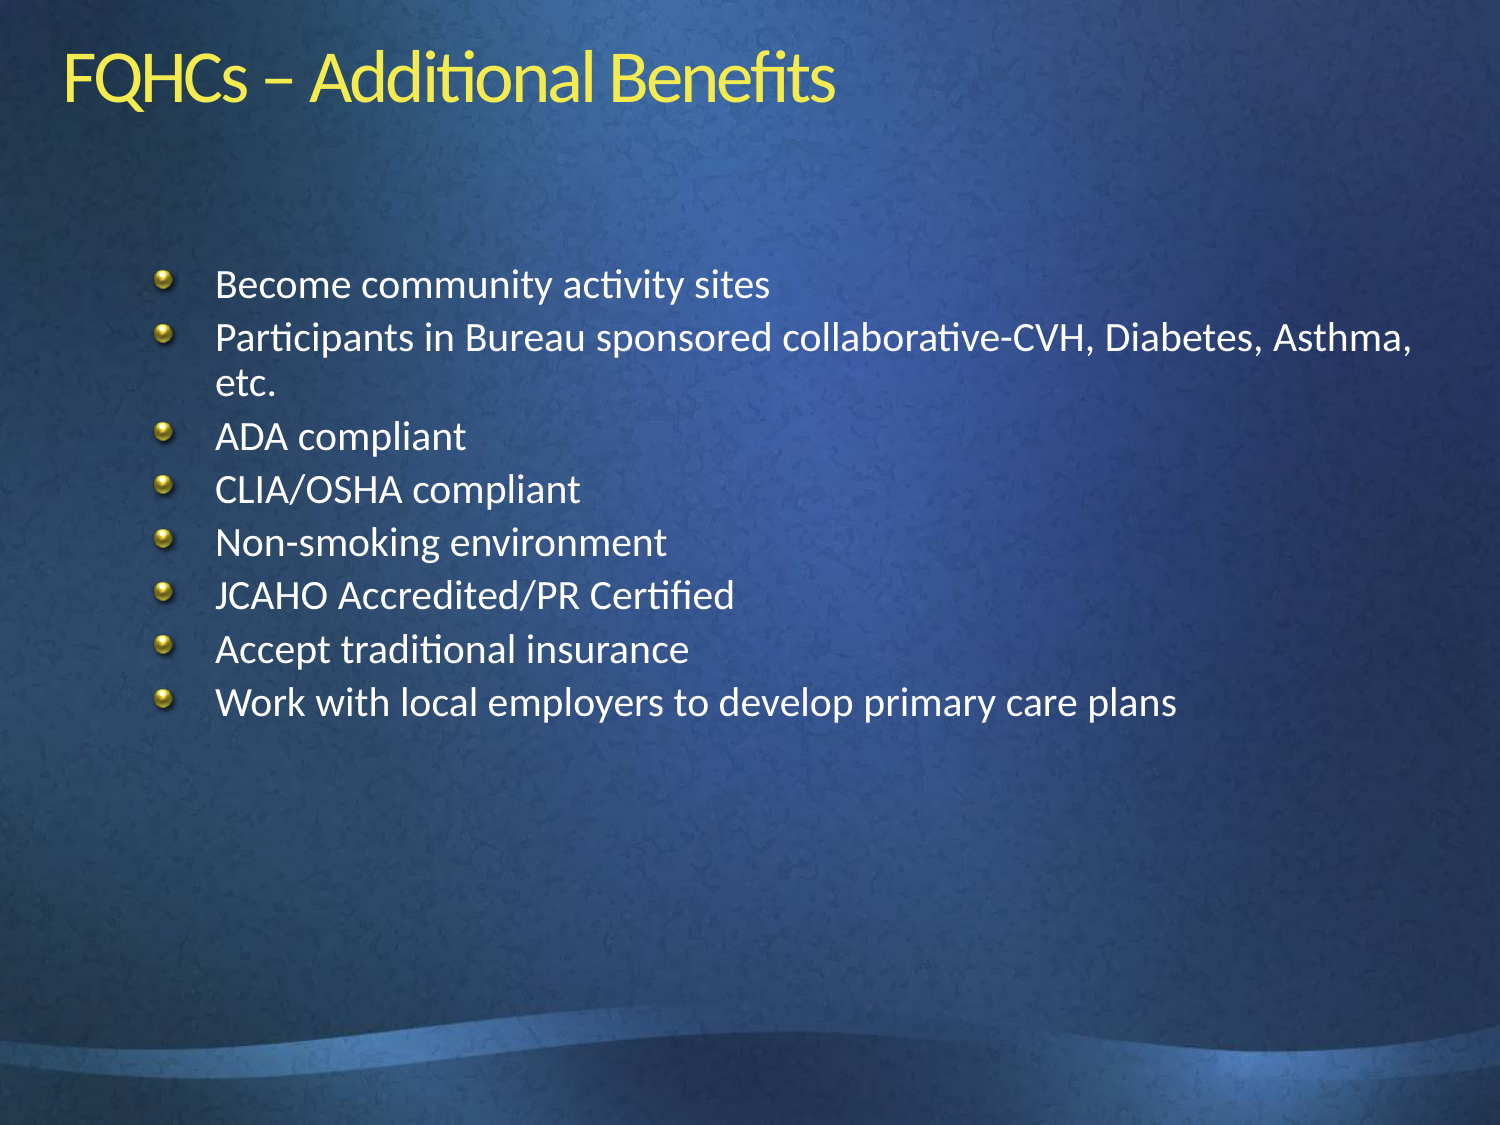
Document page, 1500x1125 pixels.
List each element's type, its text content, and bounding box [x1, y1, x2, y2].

title FQHCs – Additional Benefits [62, 37, 1438, 147]
picture [0, 0, 1500, 1125]
list Become community activity sites Participants in Bureau sponsored collaborative-CVH, Diabetes, Asthma, etc. ADA compliant CLIA/OSHA compliant Non-smoking environment JCAHO Accredited/PR Certified Accept traditional insurance Work with local employers to develop primary care plans [150, 262, 1425, 798]
